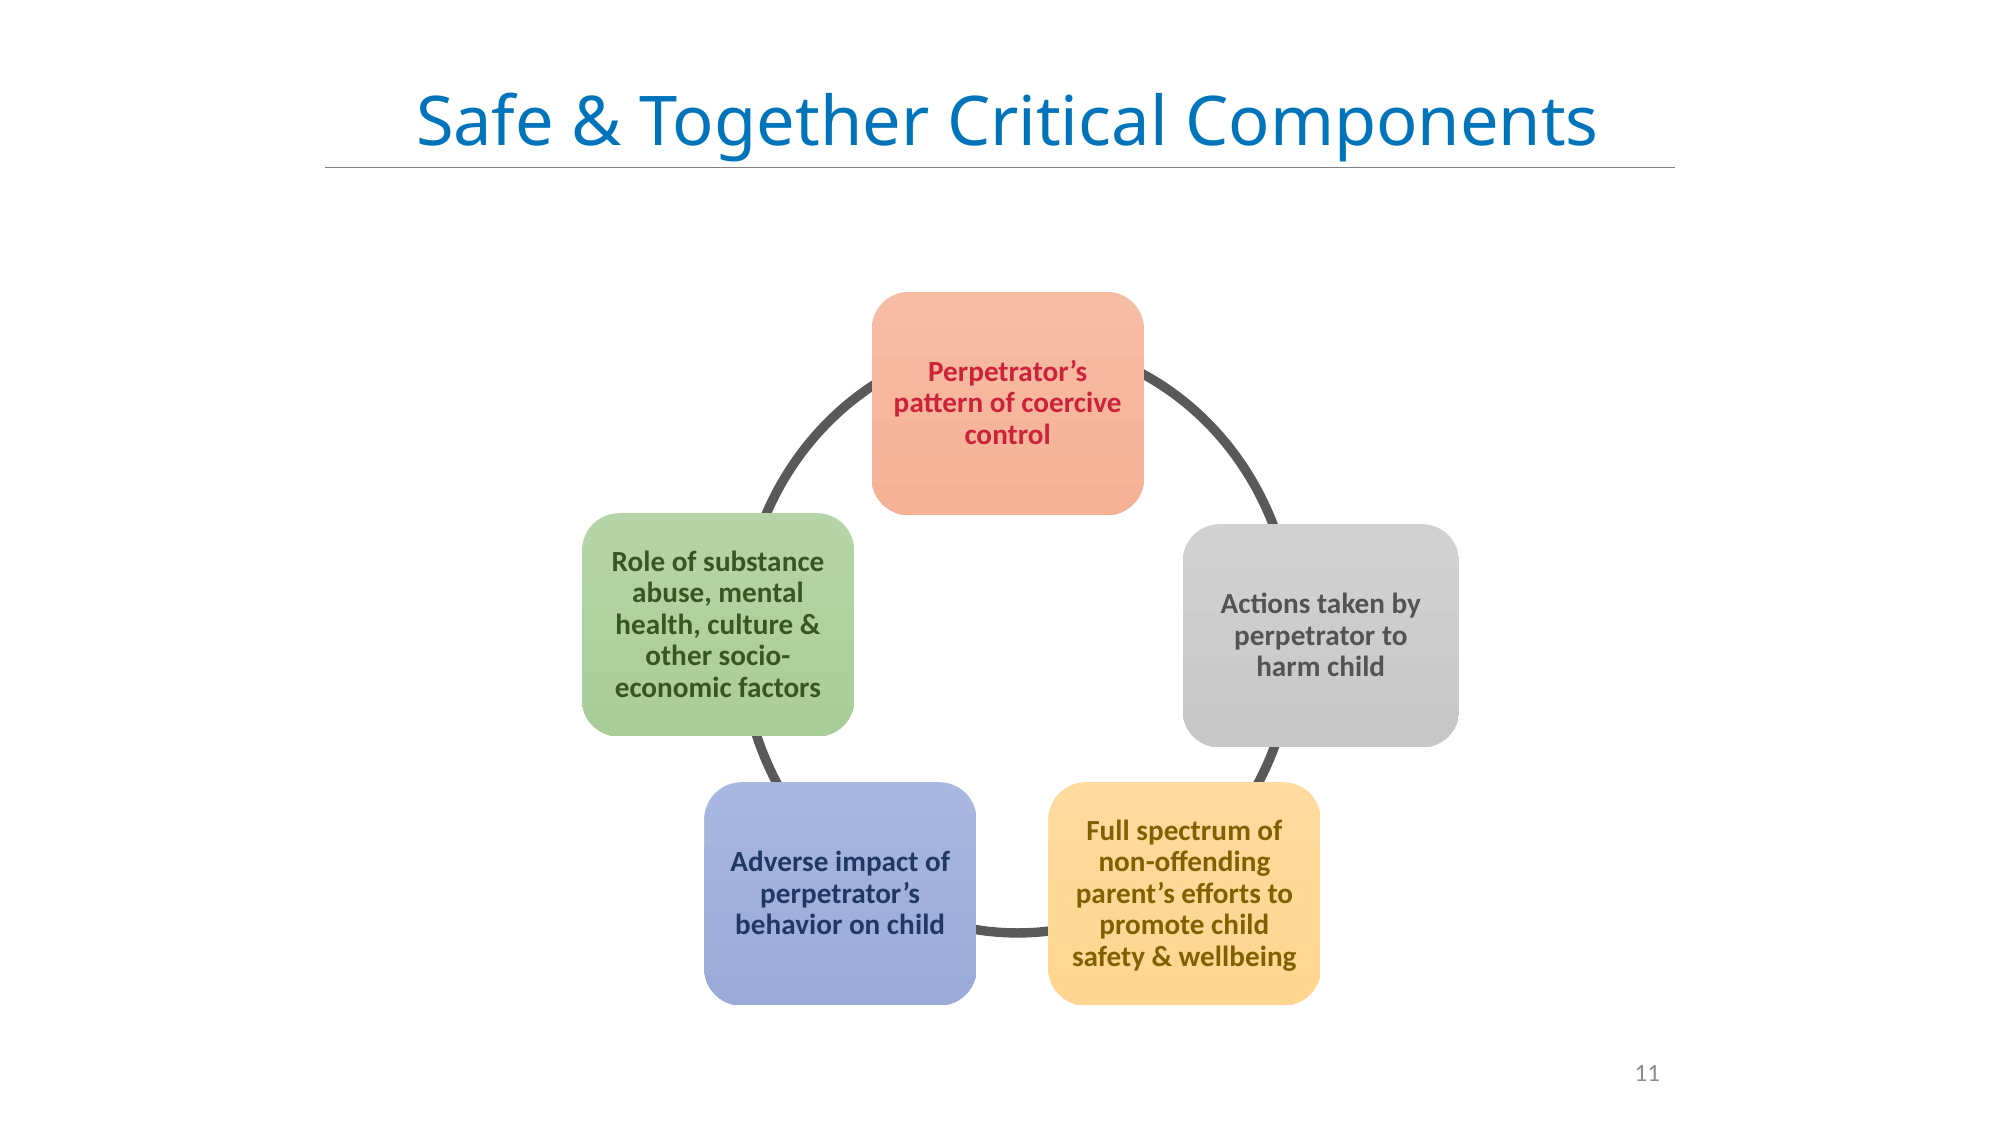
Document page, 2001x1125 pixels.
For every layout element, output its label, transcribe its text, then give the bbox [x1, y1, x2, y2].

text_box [871, 291, 1144, 516]
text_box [1048, 782, 1321, 1006]
text_box Safe & Together Critical Components [332, 69, 1683, 168]
slide_number 11 [1606, 1042, 1675, 1100]
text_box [704, 782, 977, 1006]
text_box [756, 373, 1276, 934]
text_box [581, 513, 855, 737]
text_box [1182, 524, 1460, 748]
